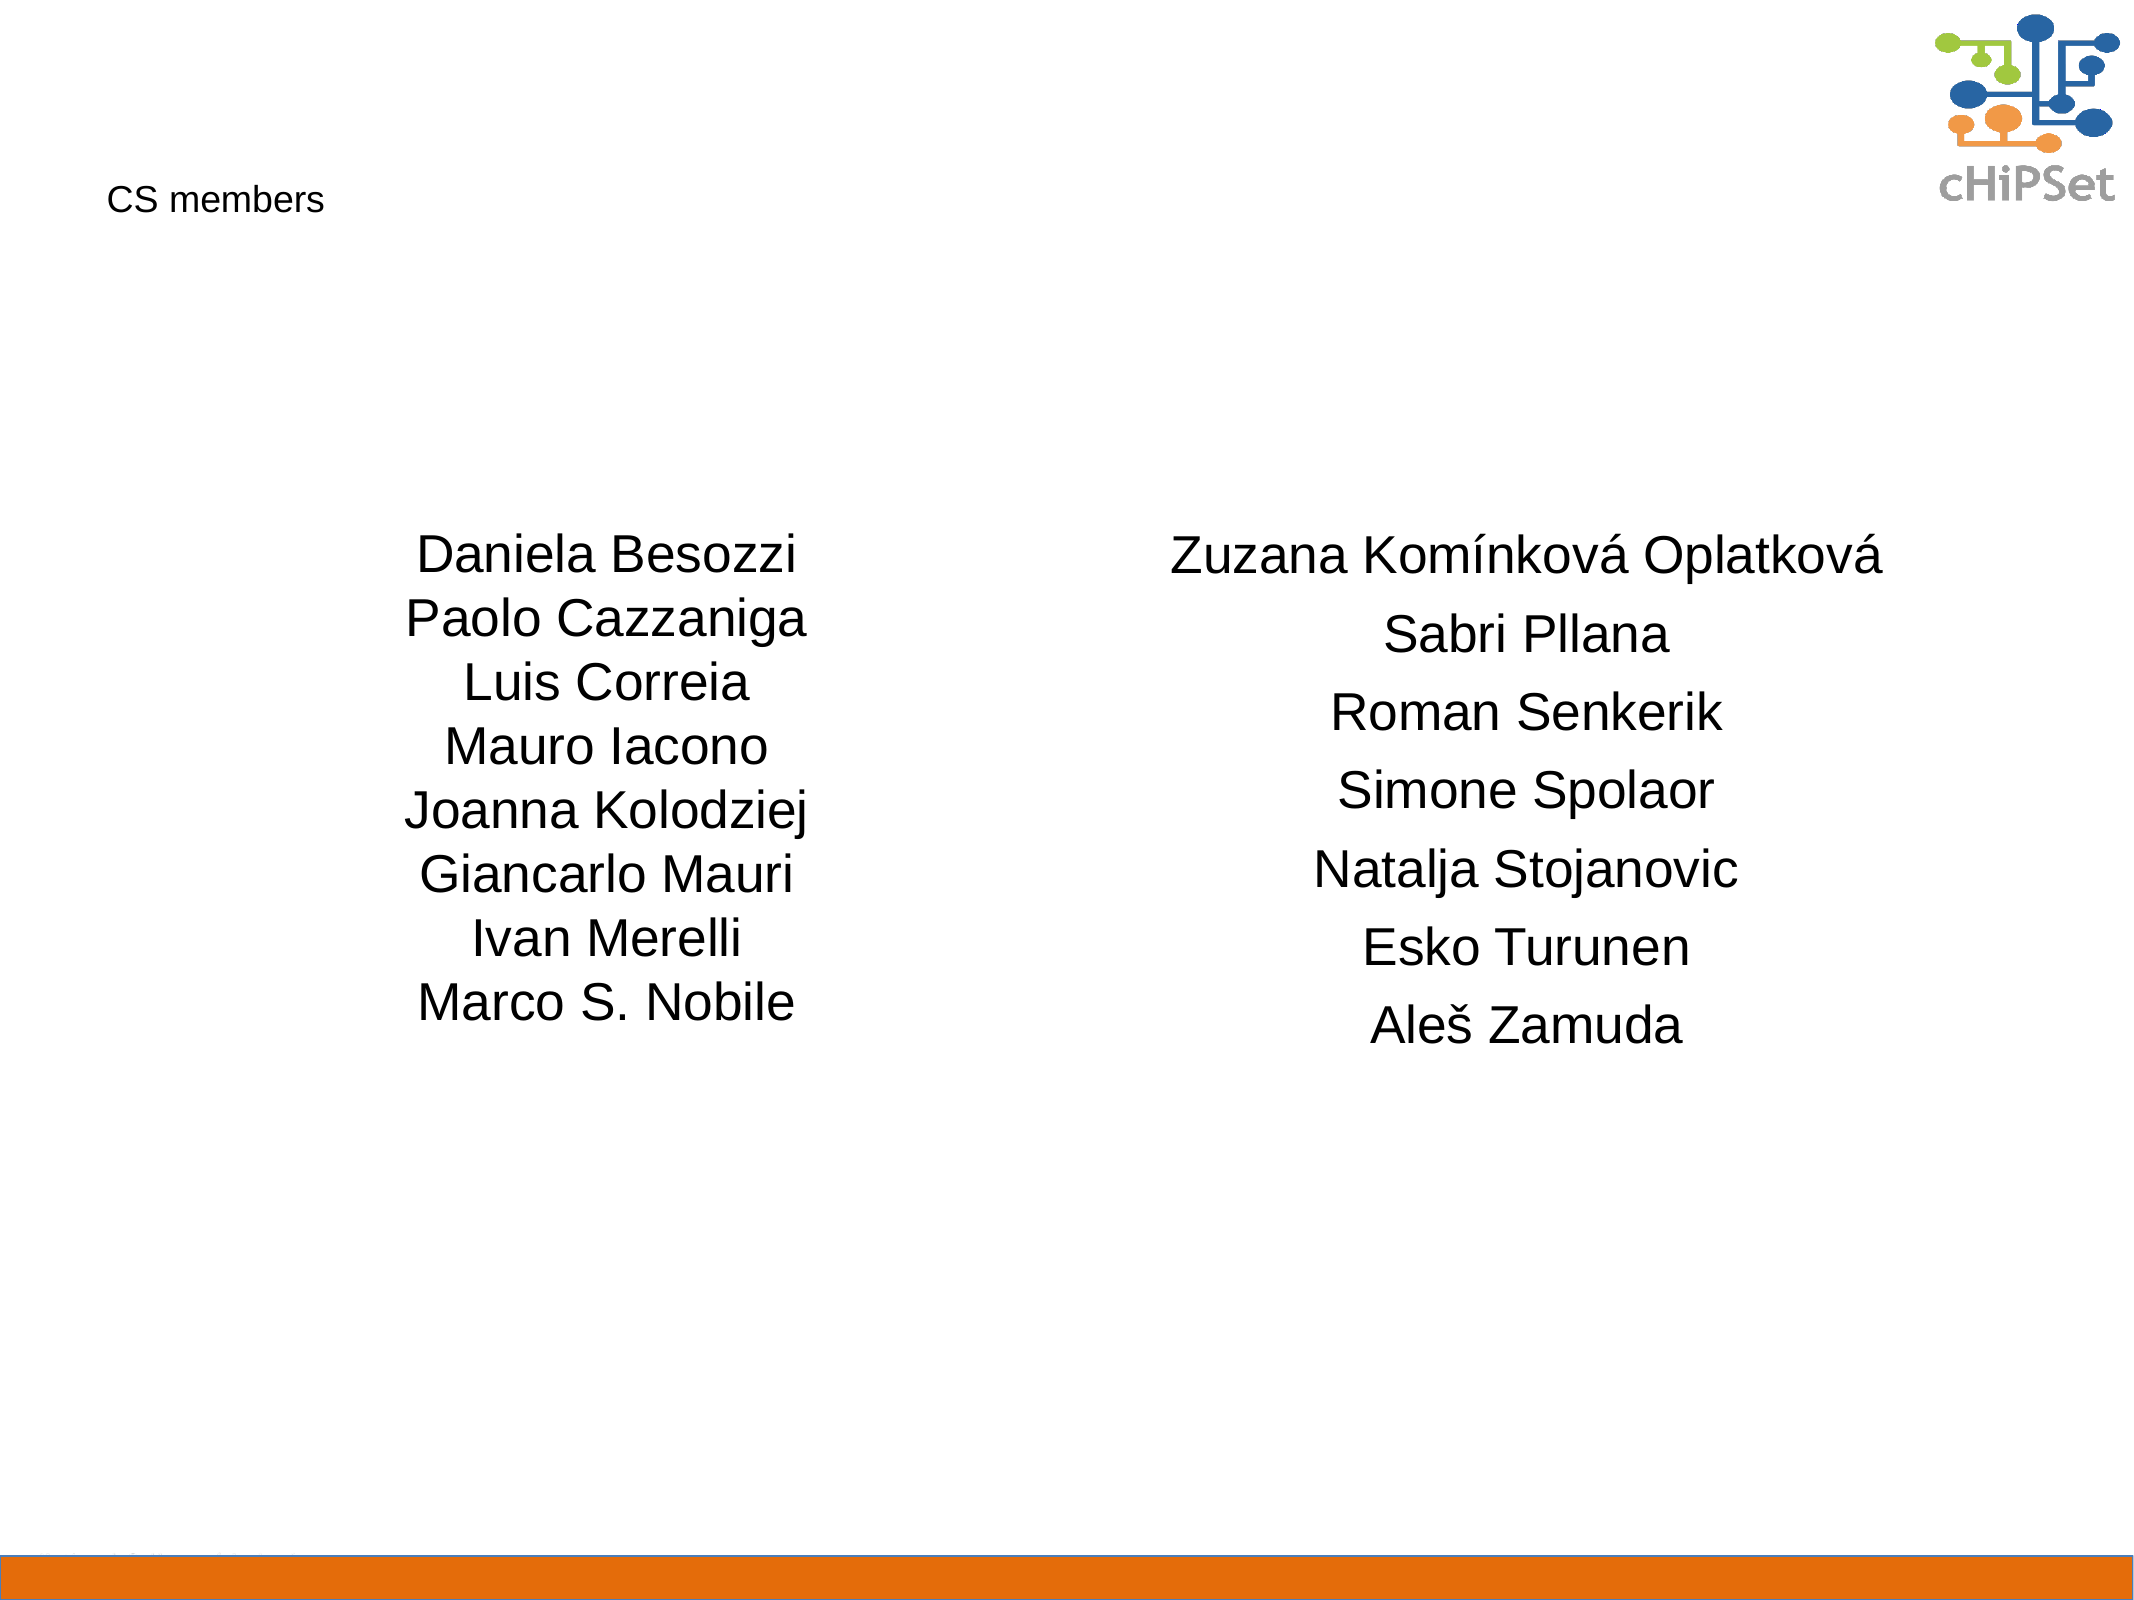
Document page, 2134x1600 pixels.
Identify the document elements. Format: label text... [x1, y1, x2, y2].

list Daniela Besozzi Paolo Cazzaniga Luis Correia Mauro Iacono Joanna Kolodziej Giancarlo Mauri Ivan Merelli Marco S. Nobile [146, 519, 1066, 1281]
picture [1920, 4, 2134, 210]
text_box Zuzana Komínková Oplatková Sabri Pllana Roman Senkerik Simone Spolaor Natalja Stojanovic Esko Turunen Aleš Zamuda [1066, 519, 1987, 1282]
title CS members [106, 64, 2027, 331]
